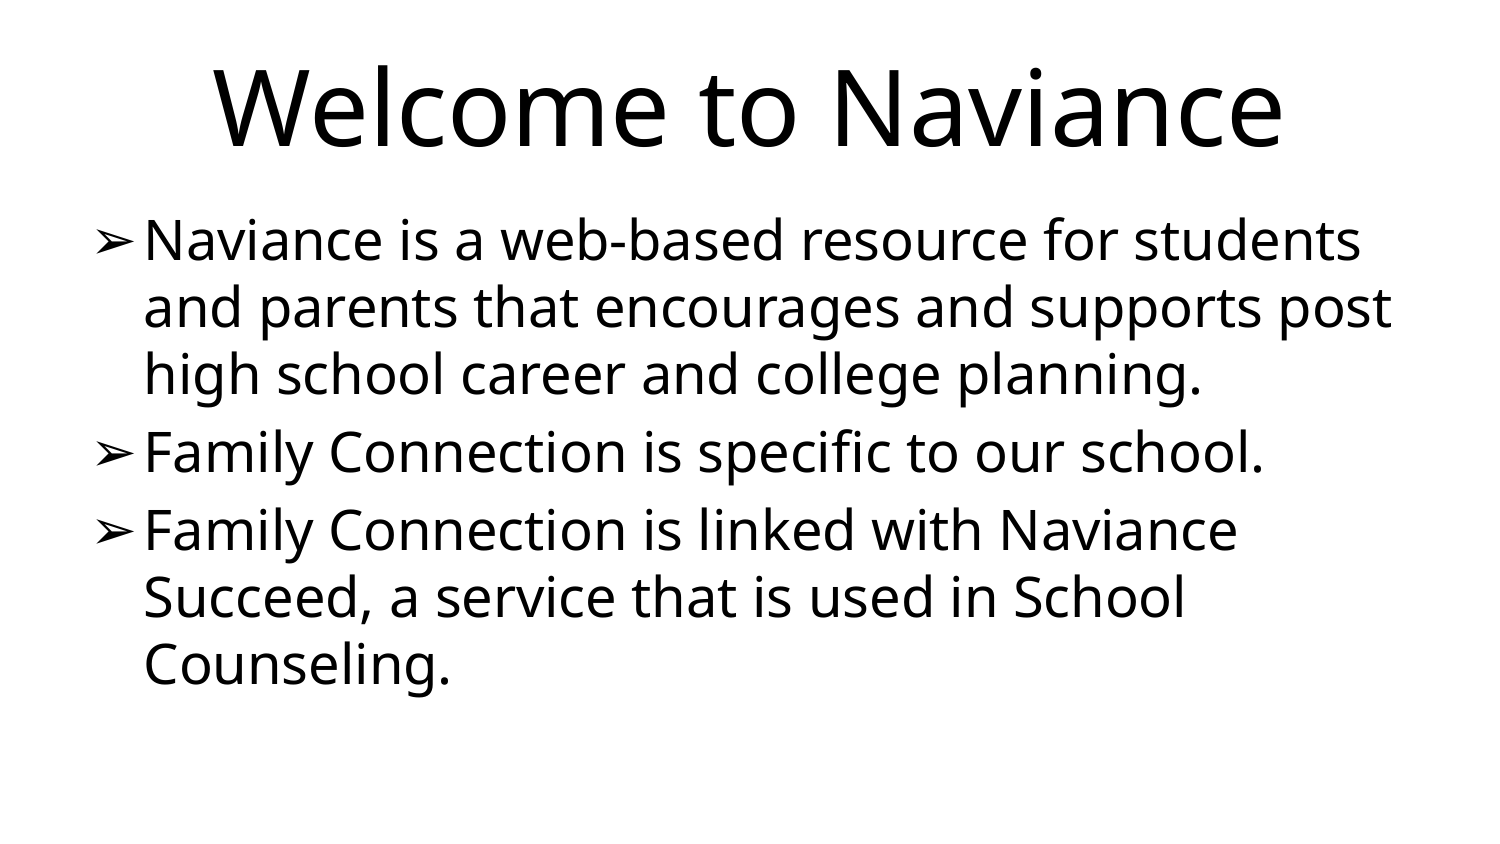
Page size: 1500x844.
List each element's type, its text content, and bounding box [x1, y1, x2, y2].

list Naviance is a web-based resource for students and parents that encourages and supports post high school career and college planning. Family Connection is specific to our school. Family Connection is linked with Naviance Succeed, a service that is used in School Counseling. [75, 196, 1425, 754]
title Welcome to Naviance [75, 33, 1425, 175]
